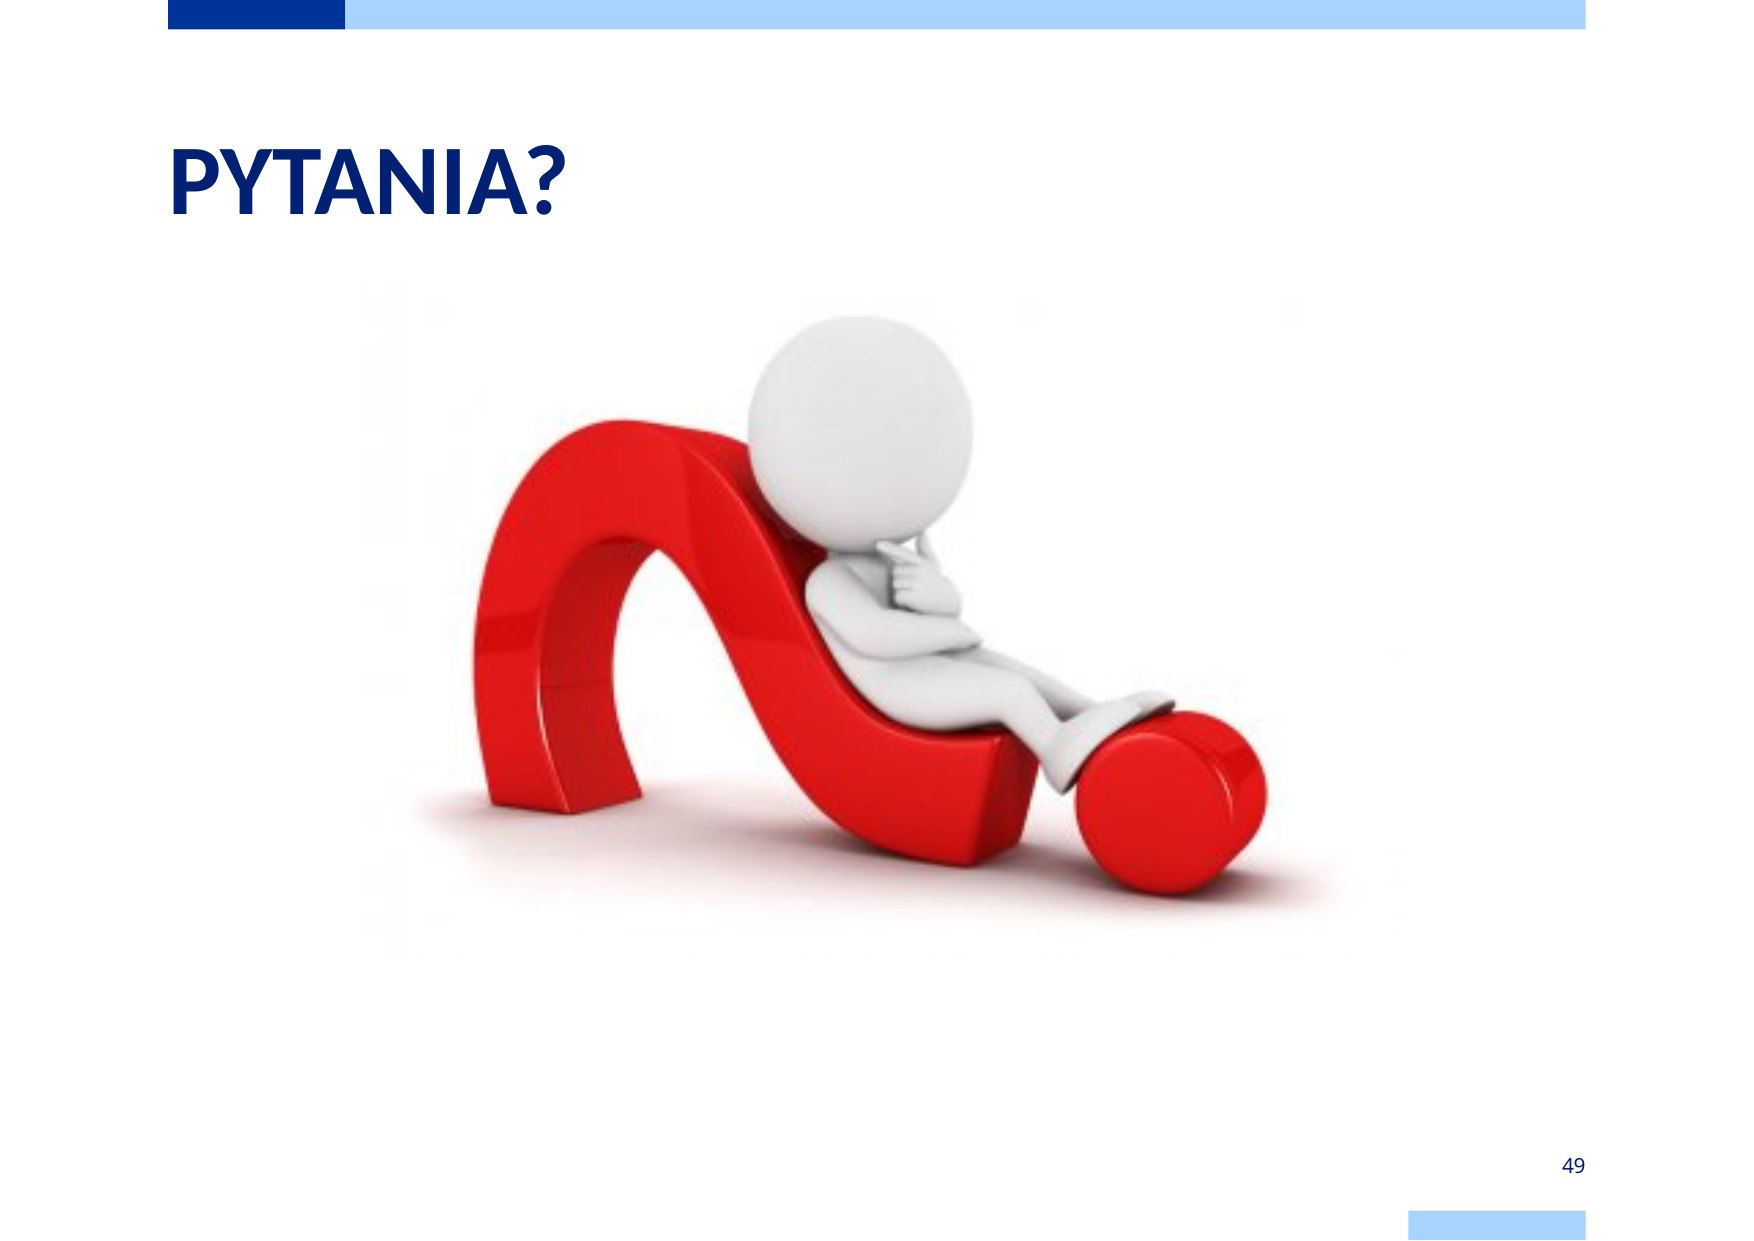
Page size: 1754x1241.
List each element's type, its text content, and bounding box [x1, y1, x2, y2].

slide_number 49 [1408, 1151, 1586, 1182]
title PYTANIA? [168, 159, 1586, 267]
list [363, 279, 1403, 961]
